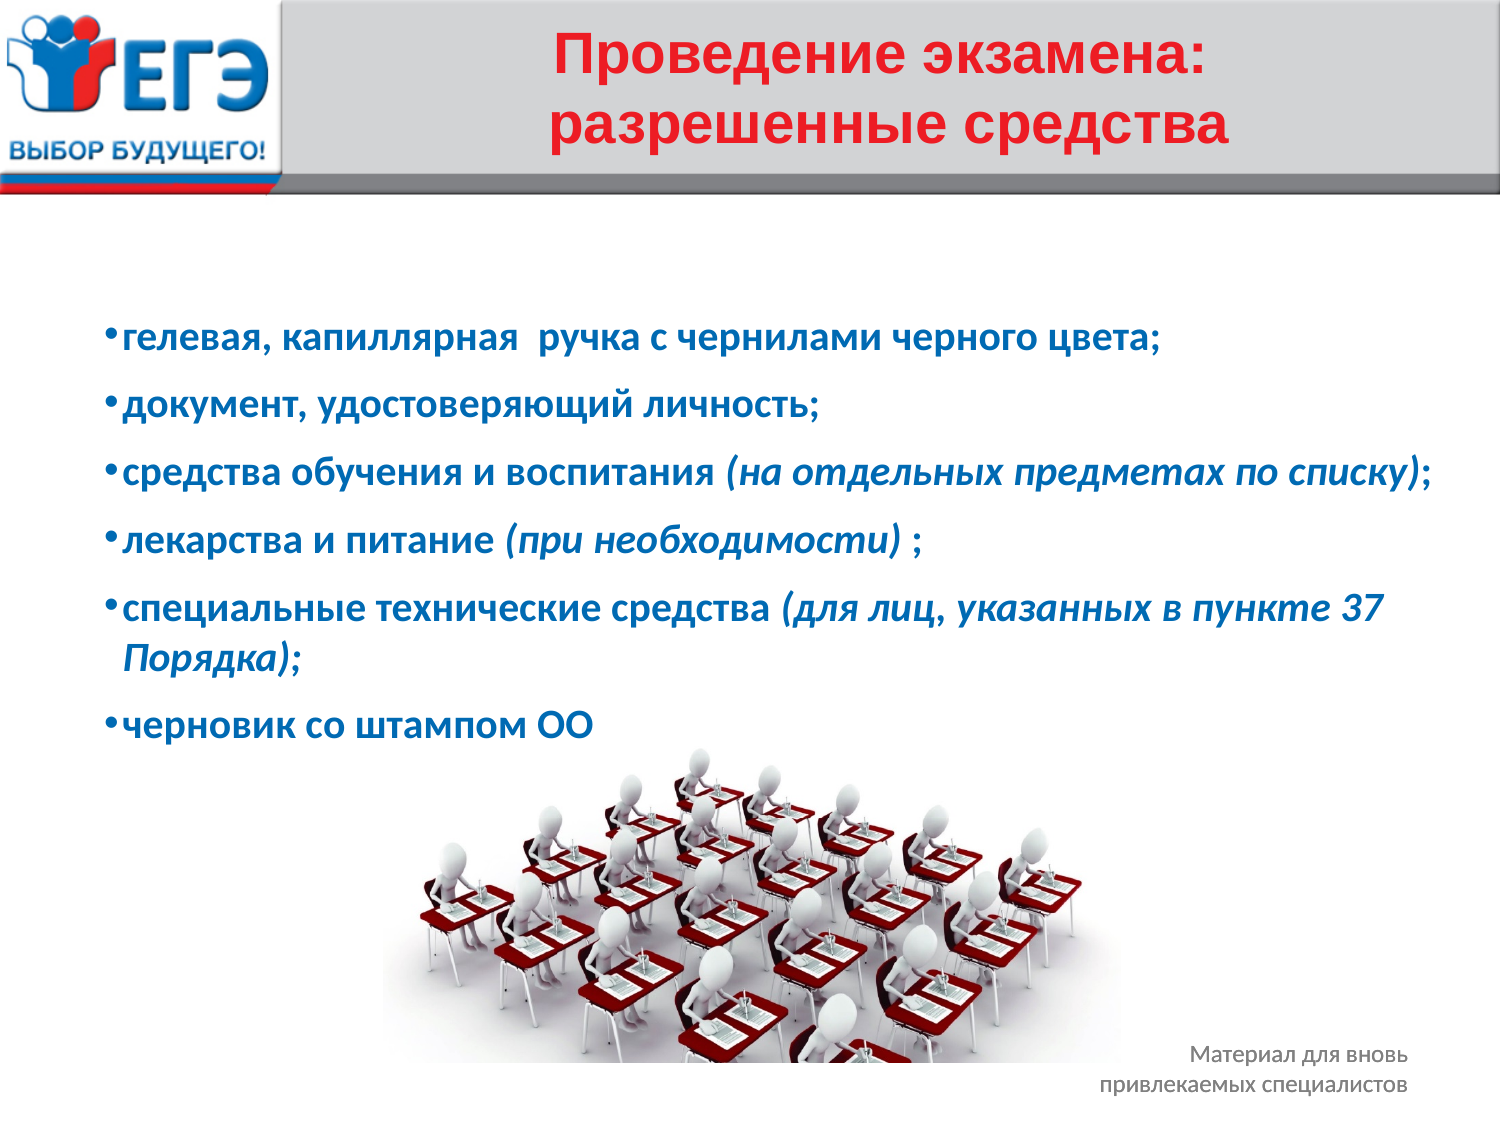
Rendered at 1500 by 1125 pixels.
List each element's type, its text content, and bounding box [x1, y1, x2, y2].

text_box гелевая, капиллярная ручка с чернилами черного цвета; документ, удостоверяющий личность; средства обучения и воспитания (на отдельных предметах по списку); лекарства и питание (при необходимости) ; специальные технические средства (для лиц, указанных в пункте 37 Порядка); черновик со штампом ОО [64, 260, 1471, 813]
title Проведение экзамена: разрешенные средства [283, 0, 1495, 173]
picture [0, 0, 1500, 1125]
